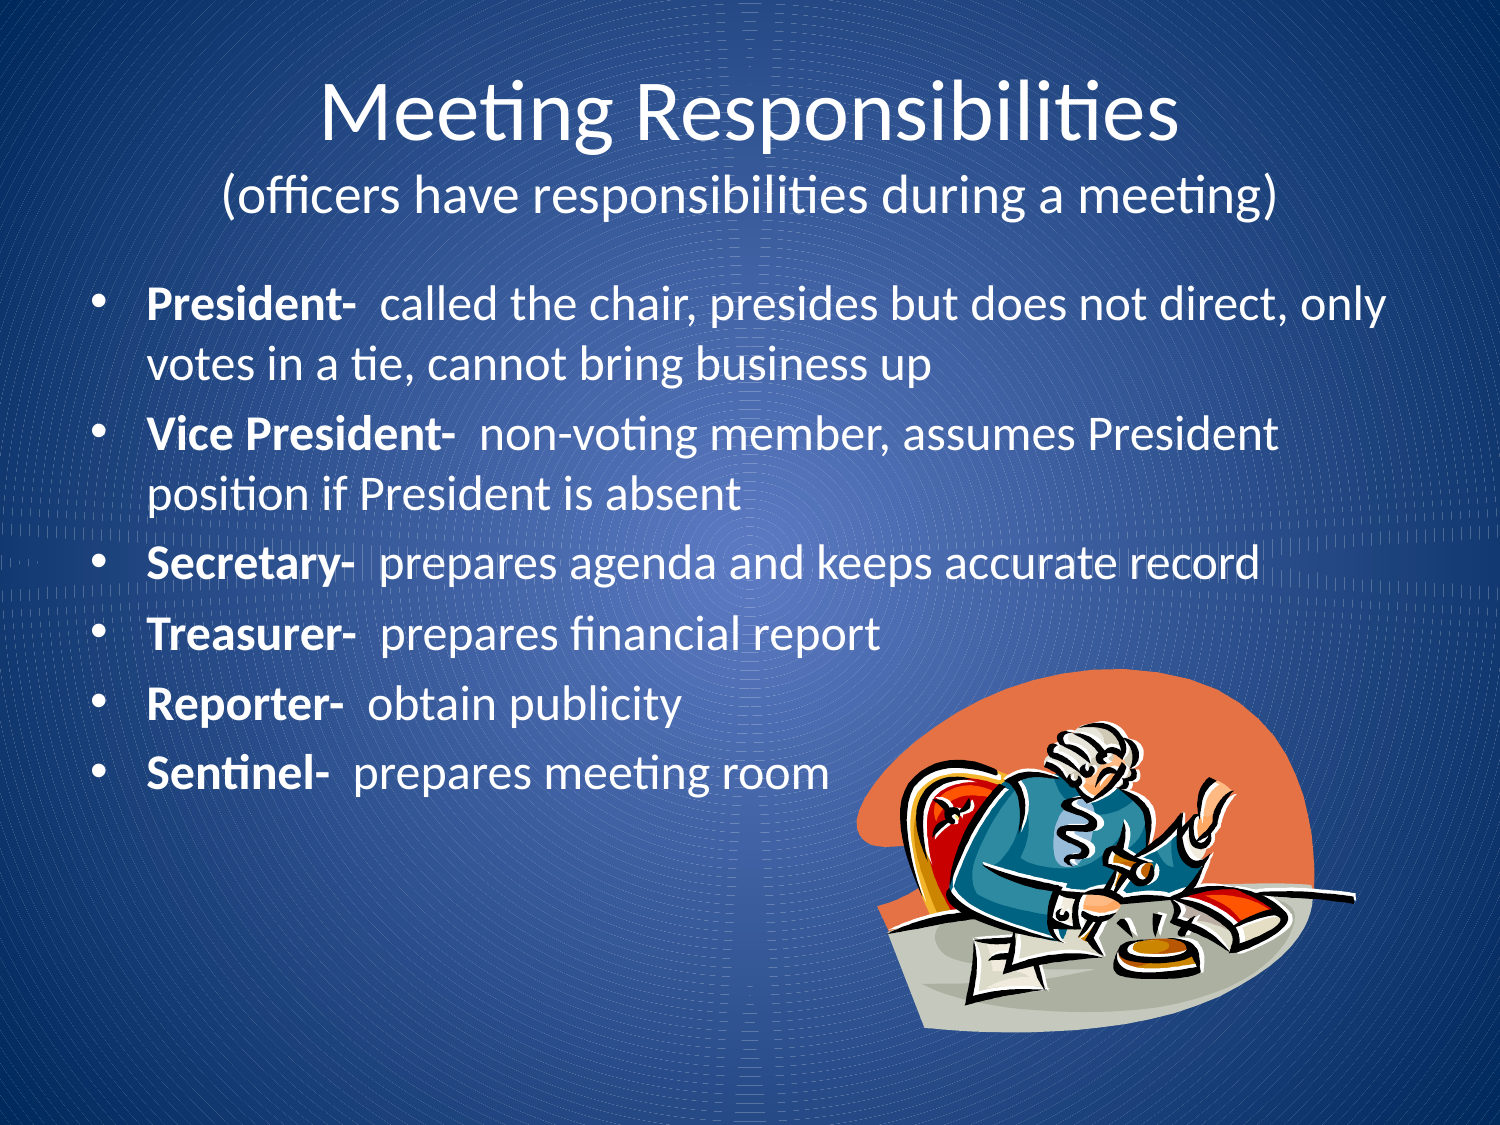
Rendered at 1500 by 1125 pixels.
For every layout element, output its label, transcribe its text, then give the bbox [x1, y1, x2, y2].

list President- called the chair, presides but does not direct, only votes in a tie, cannot bring business up Vice President- non-voting member, assumes President position if President is absent Secretary- prepares agenda and keeps accurate record Treasurer- prepares financial report Reporter- obtain publicity Sentinel- prepares meeting room [75, 262, 1425, 1075]
picture [849, 662, 1363, 1040]
title Meeting Responsibilities (officers have responsibilities during a meeting) [75, 45, 1425, 233]
